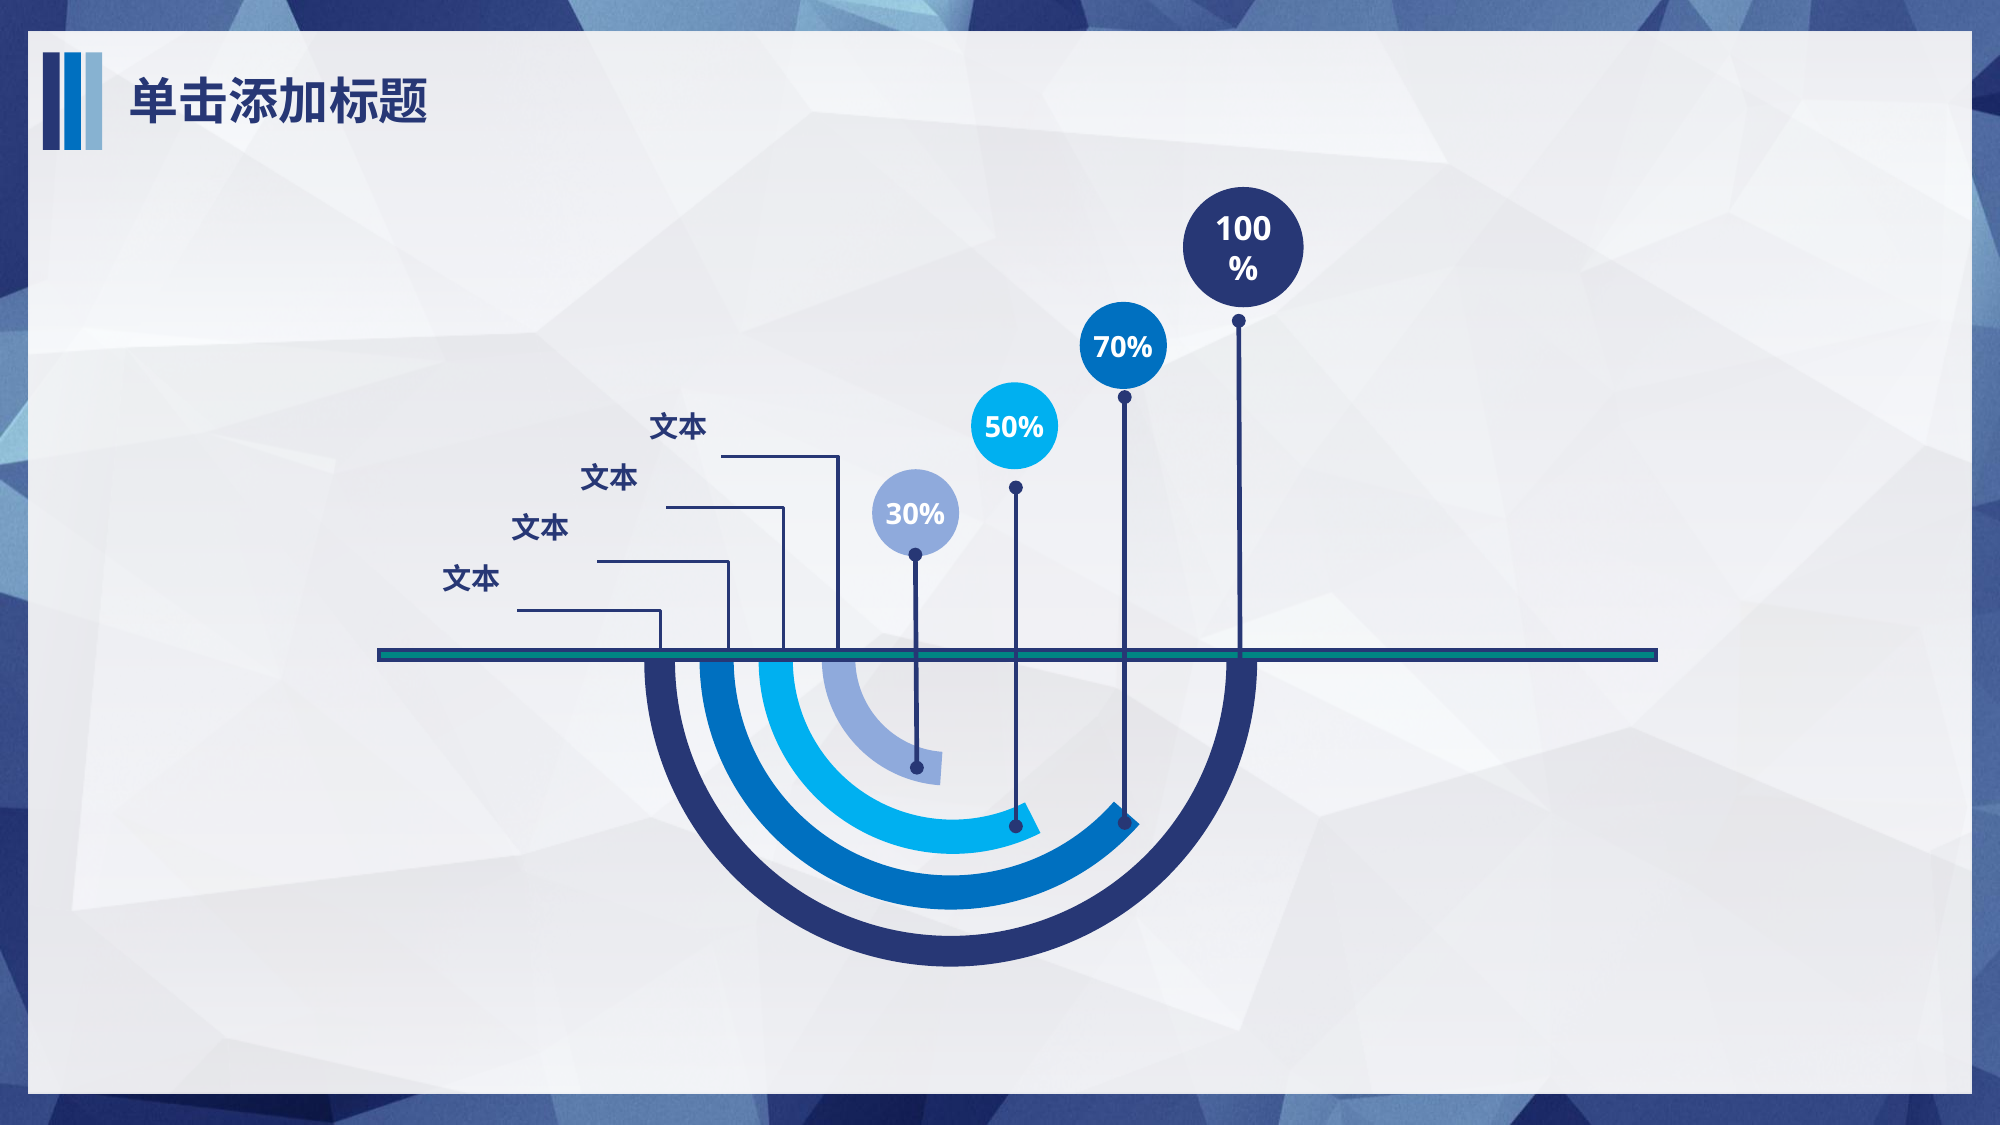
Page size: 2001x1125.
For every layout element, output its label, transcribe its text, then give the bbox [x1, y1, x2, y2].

text_box [644, 661, 1258, 967]
text_box [1127, 649, 1237, 661]
text_box [597, 561, 729, 649]
text_box [821, 661, 943, 786]
text_box [1018, 649, 1122, 661]
text_box 50% [971, 382, 1059, 470]
text_box 单击添加标题 [114, 61, 444, 137]
text_box [720, 456, 839, 649]
text_box [64, 52, 81, 150]
text_box [699, 661, 1140, 910]
text_box [758, 661, 1041, 854]
text_box 30% [872, 469, 960, 556]
text_box [379, 649, 913, 661]
text_box [1243, 649, 1656, 661]
text_box 文本 [367, 559, 576, 603]
text_box 70% [1079, 301, 1167, 389]
text_box 100% [1182, 186, 1304, 308]
text_box [85, 52, 103, 150]
text_box [919, 649, 1014, 661]
text_box [42, 52, 60, 150]
text_box [665, 507, 784, 649]
text_box 文本 [436, 508, 645, 552]
text_box 文本 [574, 407, 783, 451]
text_box [516, 610, 661, 649]
picture [0, 0, 2000, 1125]
text_box 文本 [505, 458, 714, 501]
